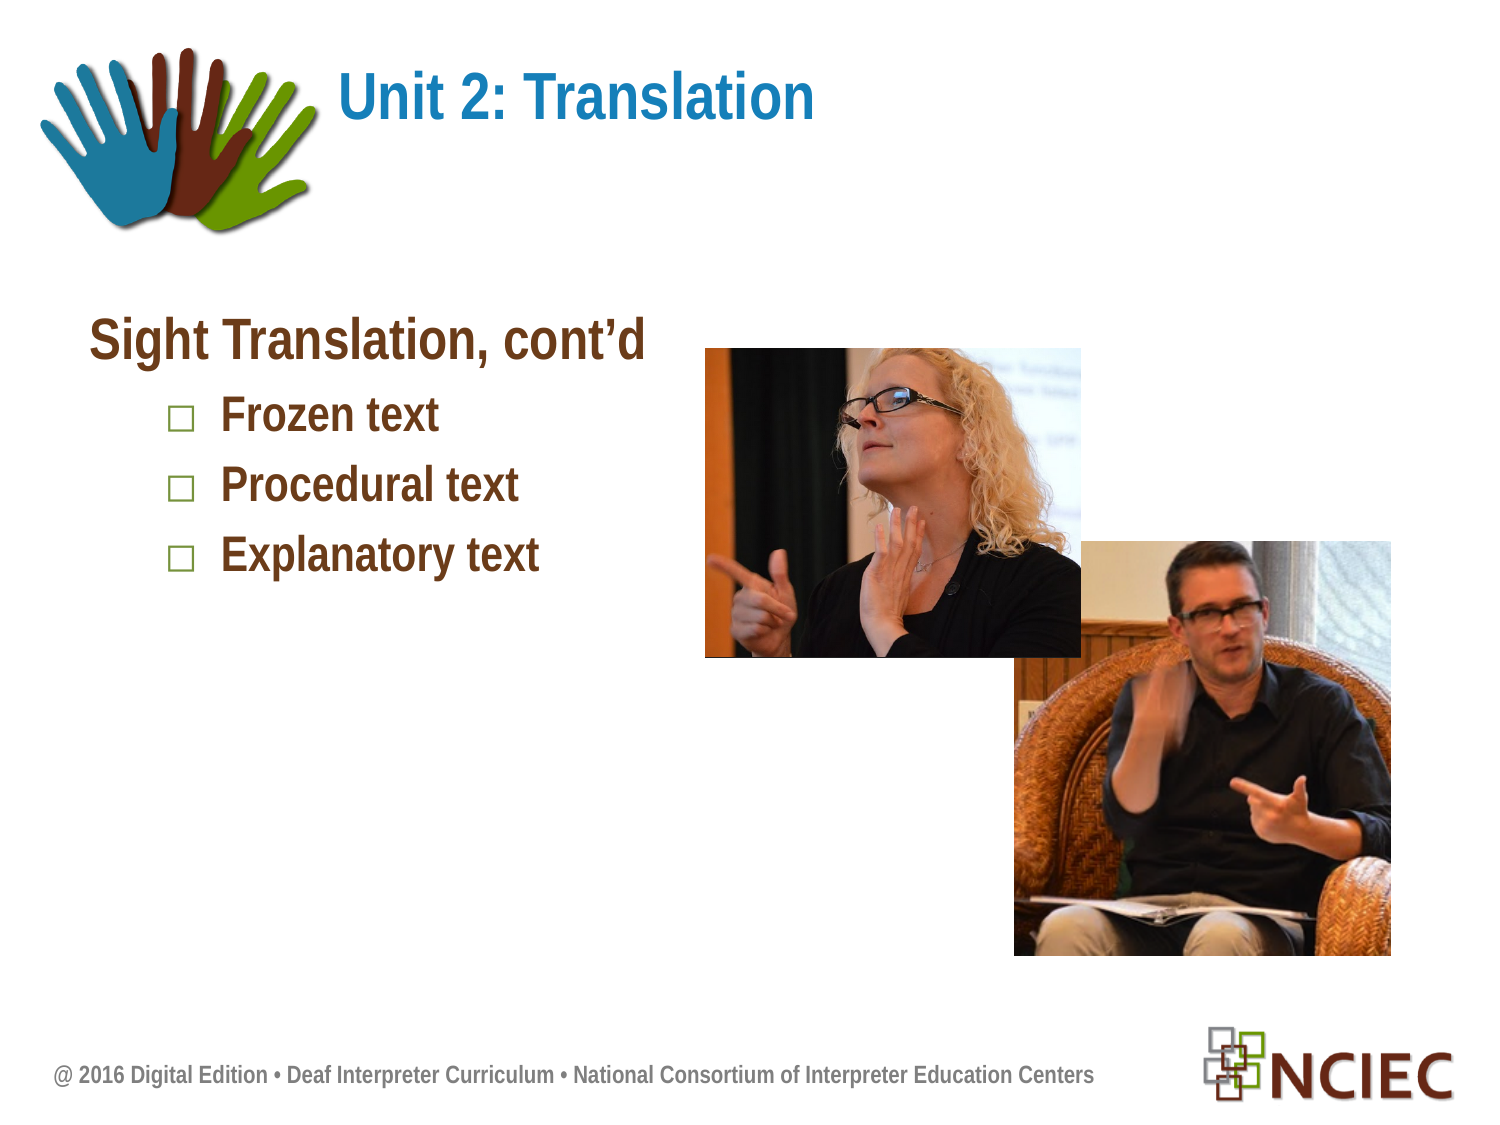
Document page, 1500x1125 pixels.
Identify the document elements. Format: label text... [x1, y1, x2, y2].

picture [1185, 1008, 1500, 1106]
picture [704, 347, 1391, 956]
title Unit 2: Translation [323, 45, 1425, 233]
picture [38, 45, 324, 239]
list Sight Translation, cont’d Frozen text Procedural text Explanatory text [74, 293, 1425, 1024]
